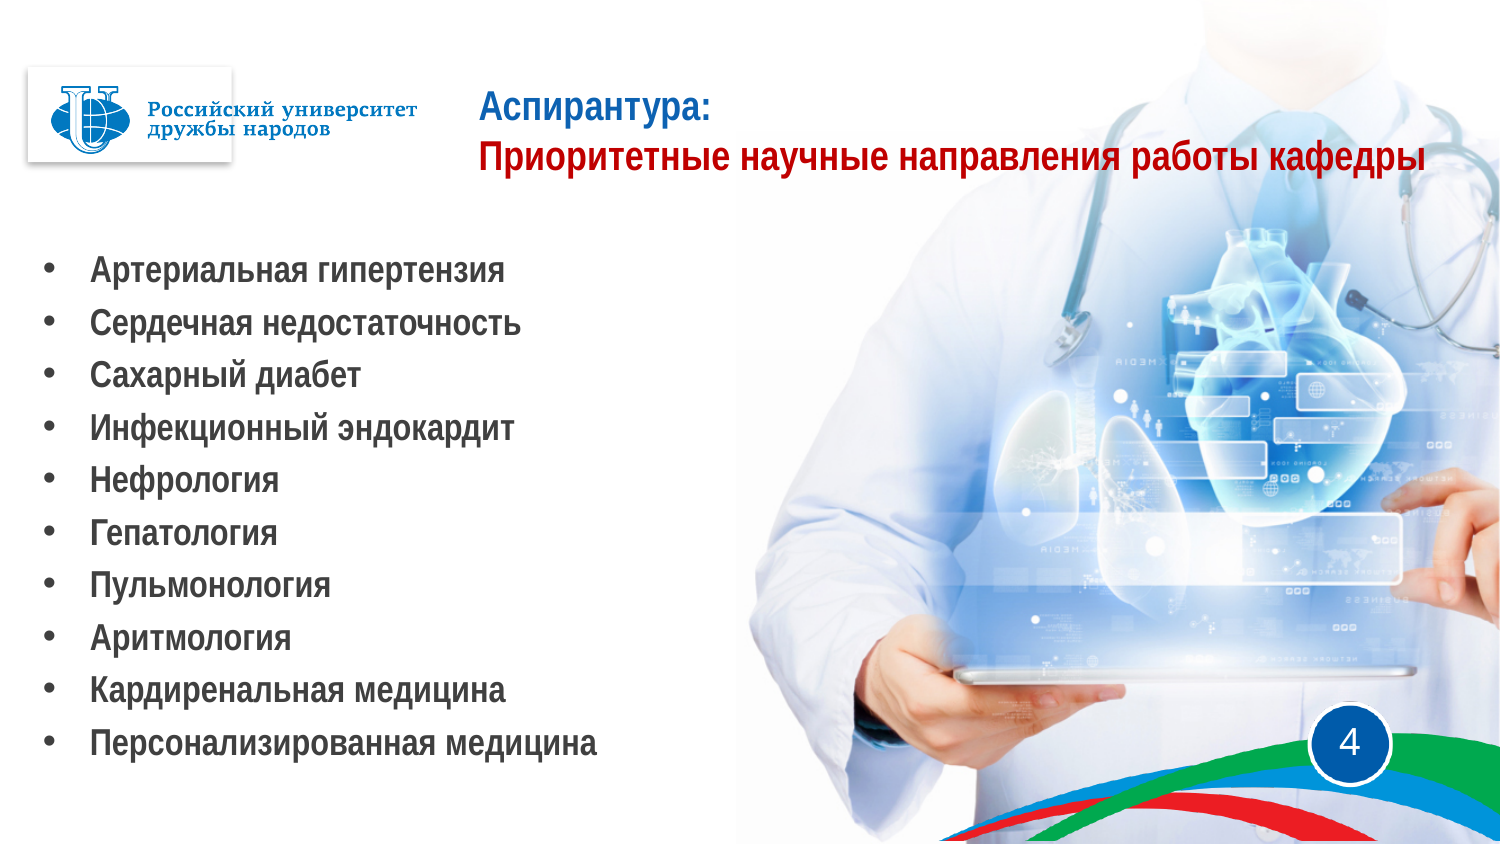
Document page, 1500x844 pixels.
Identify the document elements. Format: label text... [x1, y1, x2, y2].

picture [51, 86, 417, 154]
text_box [27, 66, 232, 163]
subtitle Артериальная гипертензия Сердечная недостаточность Сахарный диабет Инфекционный эндокардит Нефрология Гепатология Пульмонология Аритмология Кардиренальная медицина Персонализированная медицина [27, 237, 730, 794]
text_box Аспирантура: Приоритетные научные направления работы кафедры [463, 40, 730, 218]
picture [735, 0, 1500, 844]
